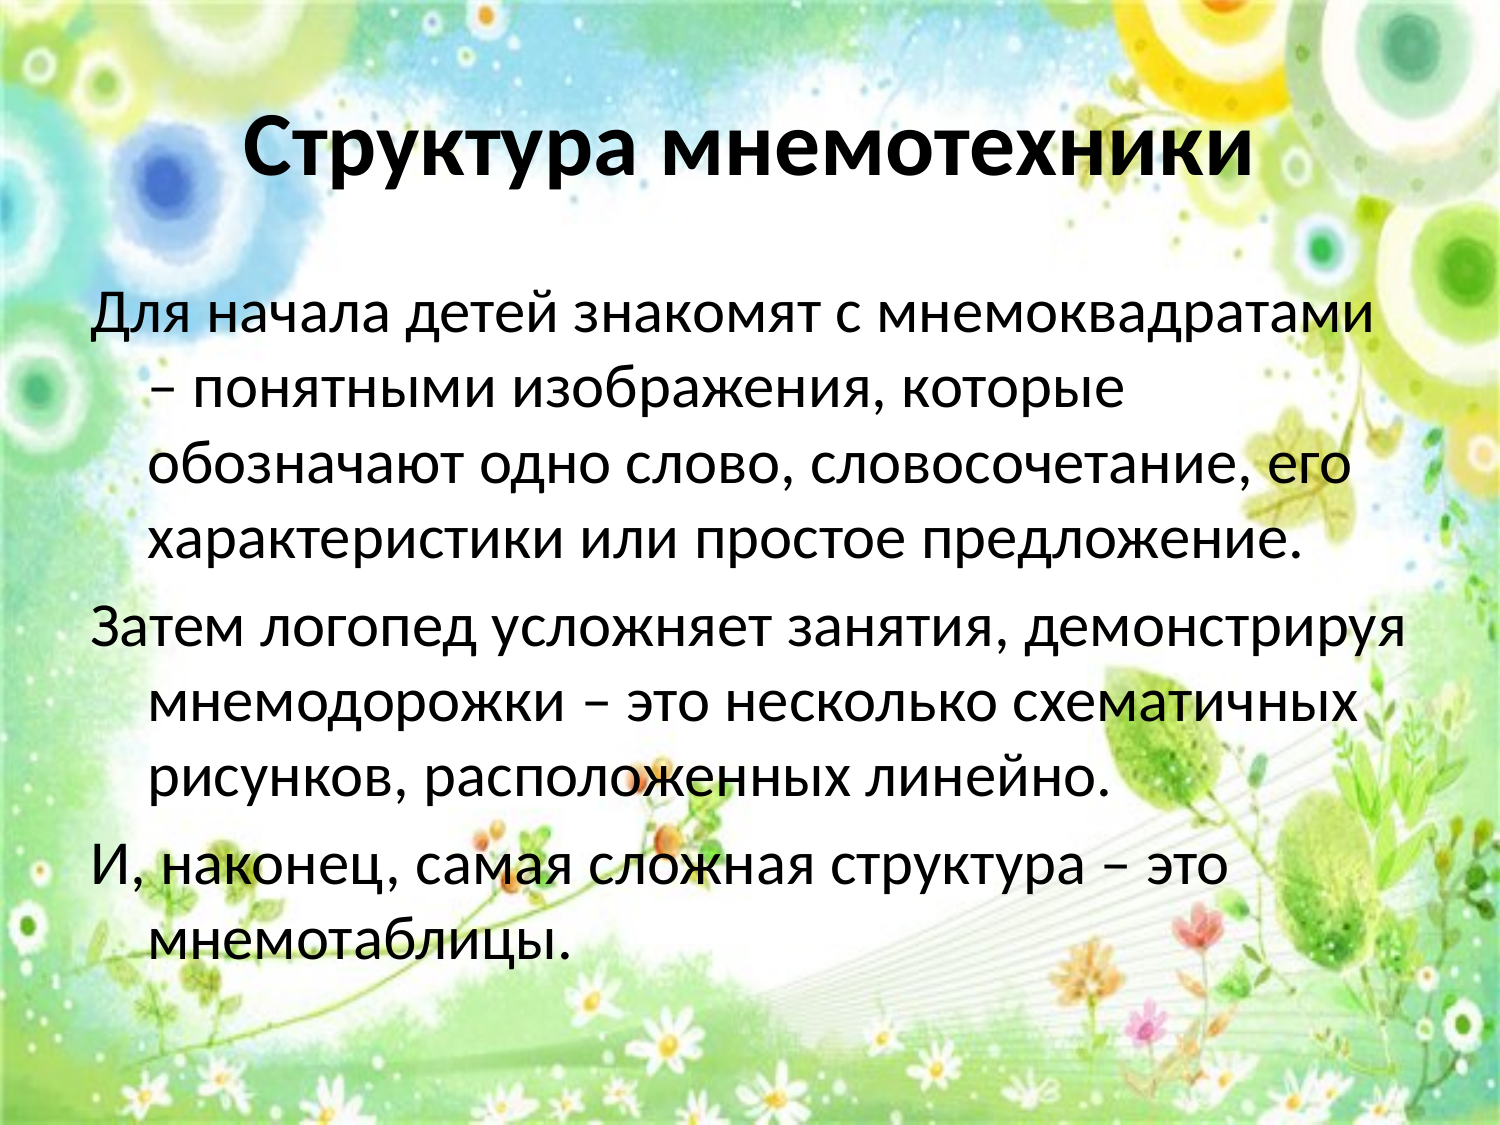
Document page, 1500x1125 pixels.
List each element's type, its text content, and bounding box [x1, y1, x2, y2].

list Для начала детей знакомят с мнемоквадратами – понятными изображения, которые обозначают одно слово, словосочетание, его характеристики или простое предложение. Затем логопед усложняет занятия, демонстрируя мнемодорожки – это несколько схематичных рисунков, расположенных линейно. И, наконец, самая сложная структура – это мнемотаблицы. [75, 262, 1425, 1005]
picture [0, 0, 1500, 1125]
title Структура мнемотехники [75, 45, 1425, 233]
